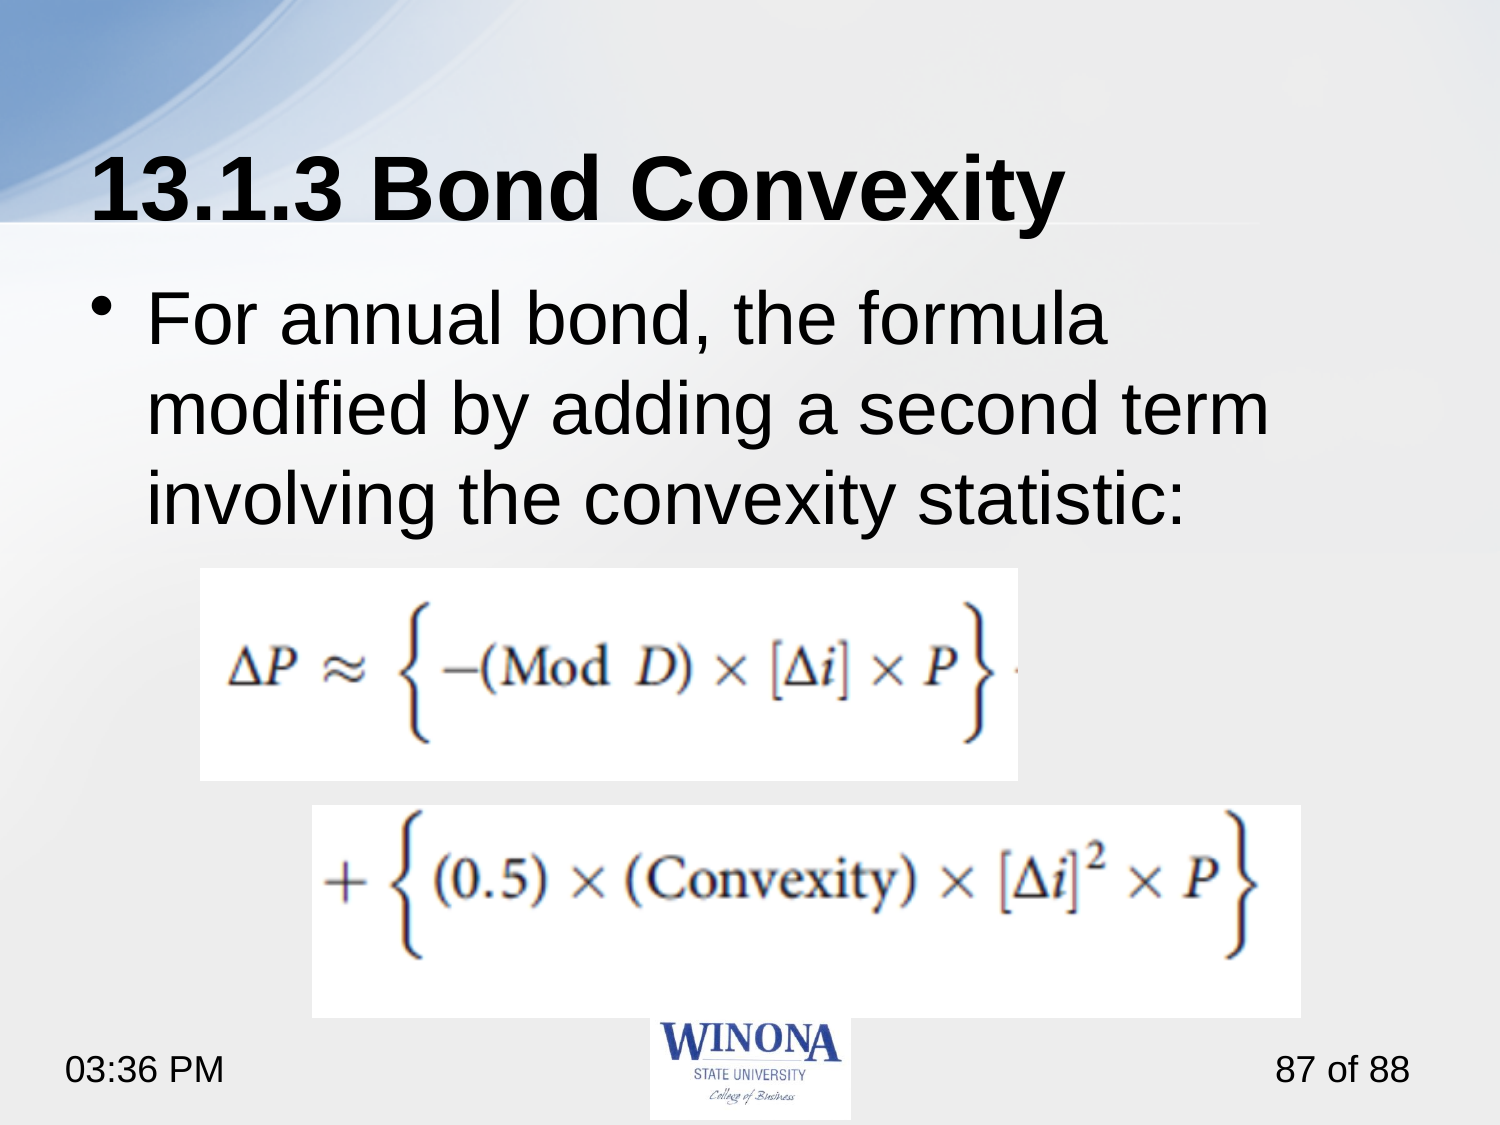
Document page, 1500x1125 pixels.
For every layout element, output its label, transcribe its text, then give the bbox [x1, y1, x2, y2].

title 13.1.3 Bond Convexity [75, 58, 1425, 247]
picture [0, 0, 1500, 1125]
list For annual bond, the formula modified by adding a second term involving the convexity statistic: [75, 262, 1426, 1005]
